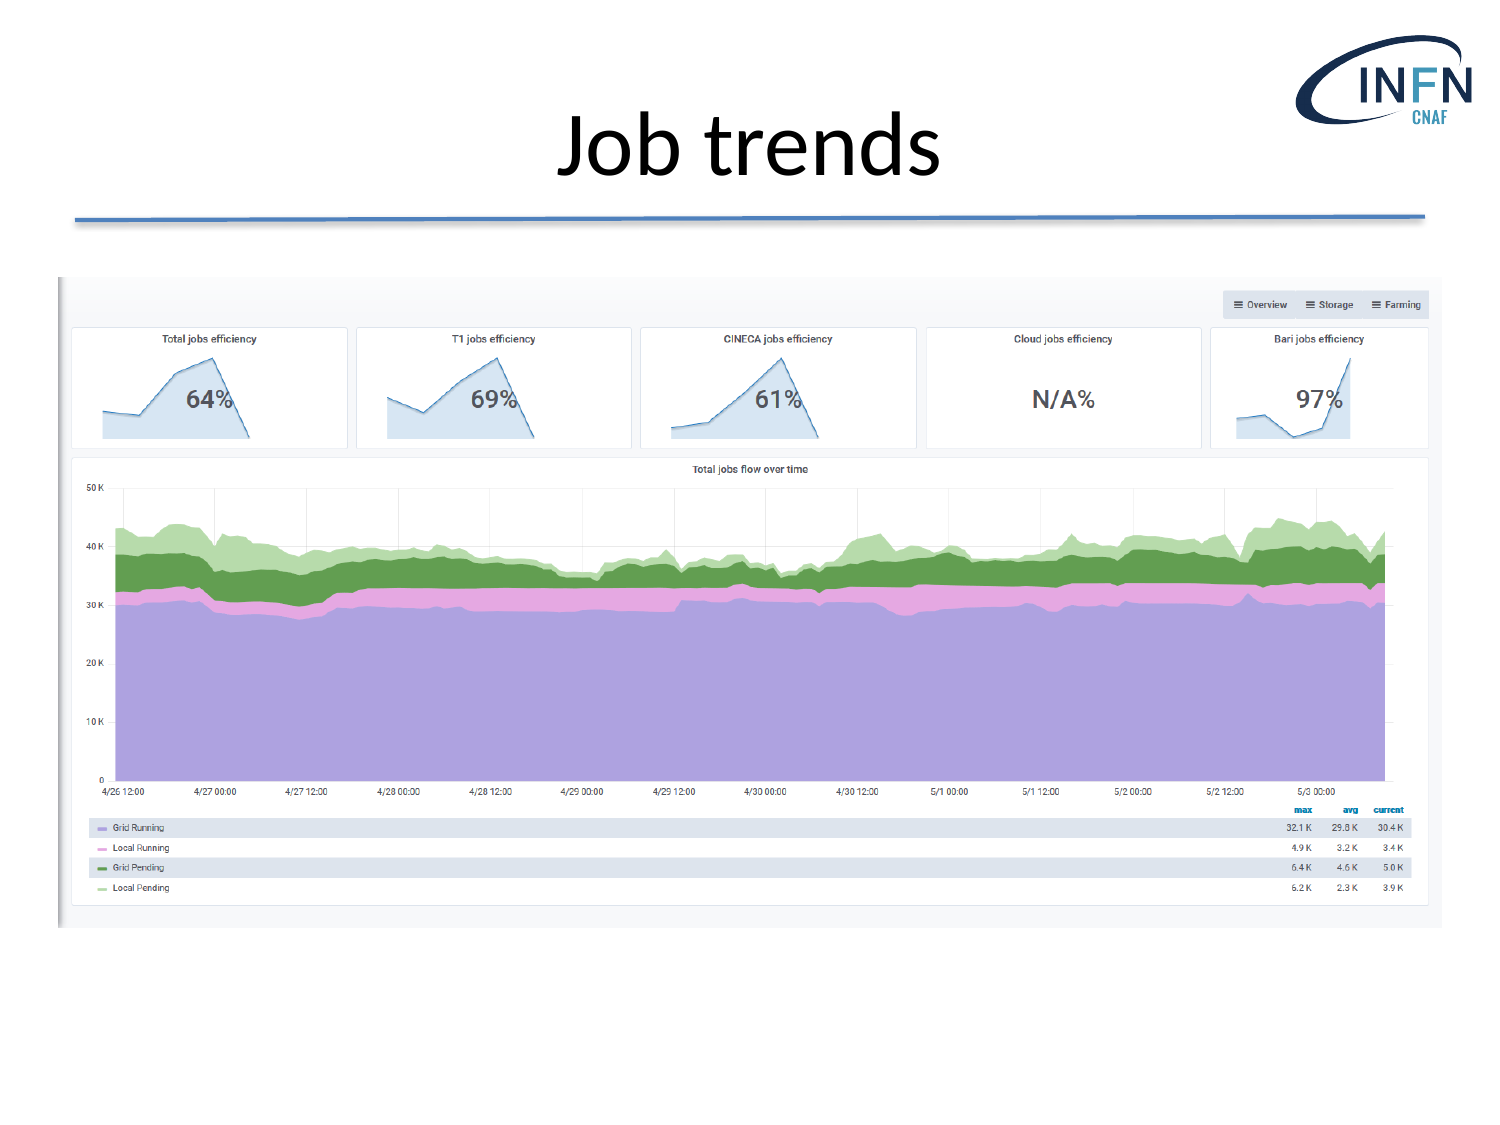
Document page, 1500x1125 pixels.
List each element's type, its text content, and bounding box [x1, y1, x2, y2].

picture [58, 277, 1442, 929]
picture [1275, 30, 1500, 139]
title Job trends [75, 45, 1425, 233]
